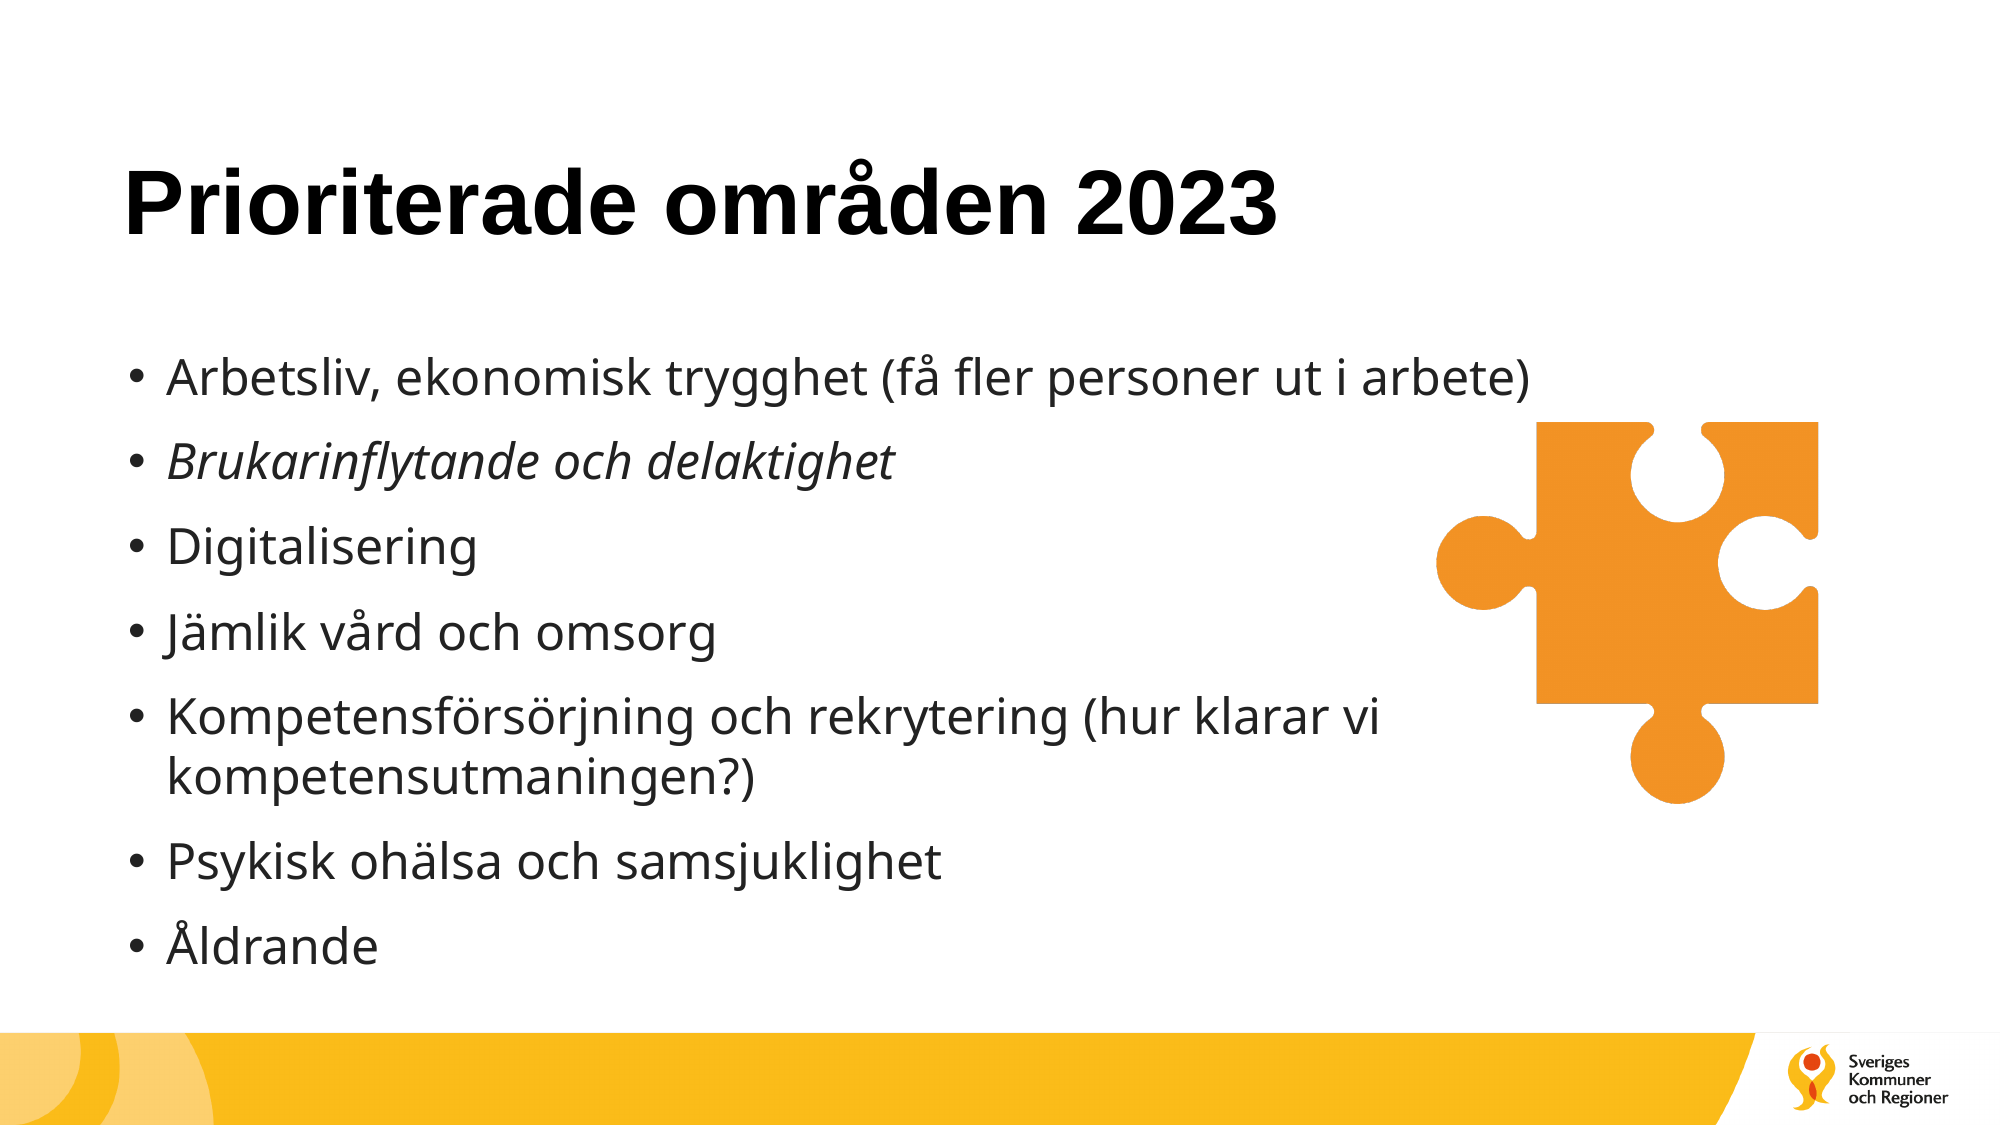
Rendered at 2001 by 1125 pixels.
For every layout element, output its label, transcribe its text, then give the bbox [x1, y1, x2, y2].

list Arbetsliv, ekonomisk trygghet (få fler personer ut i arbete) Brukarinflytande och delaktighet Digitalisering Jämlik vård och omsorg Kompetensförsörjning och rekrytering (hur klarar vi kompetensutmaningen?) Psykisk ohälsa och samsjuklighet Åldrande [108, 337, 1261, 982]
title Prioriterade områden 2023 [108, 143, 1686, 311]
picture [0, 0, 2000, 1125]
